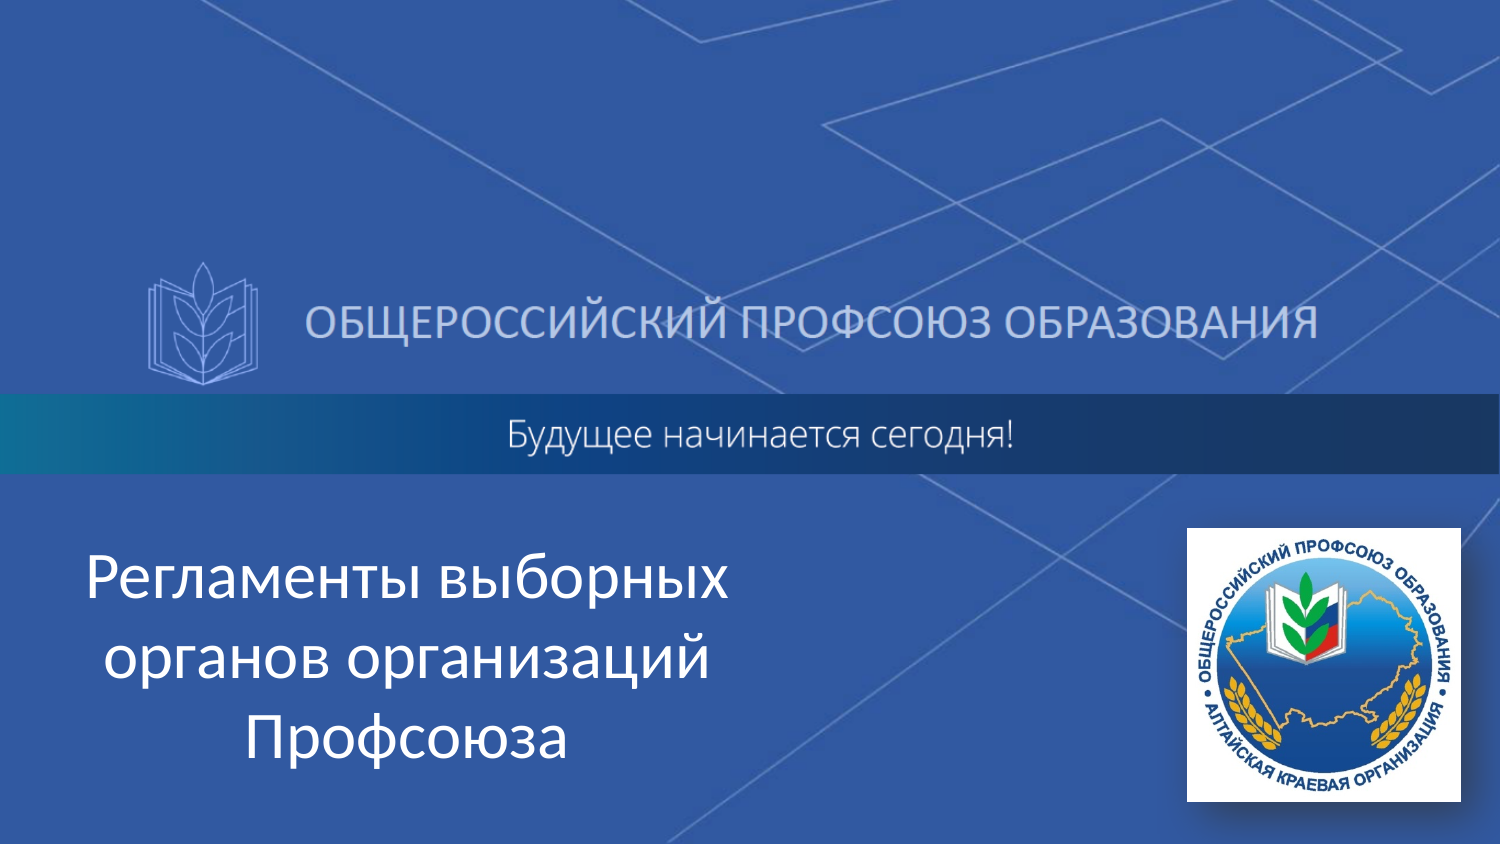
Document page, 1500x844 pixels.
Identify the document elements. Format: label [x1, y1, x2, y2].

list [1186, 527, 1461, 802]
picture [0, 0, 1500, 844]
